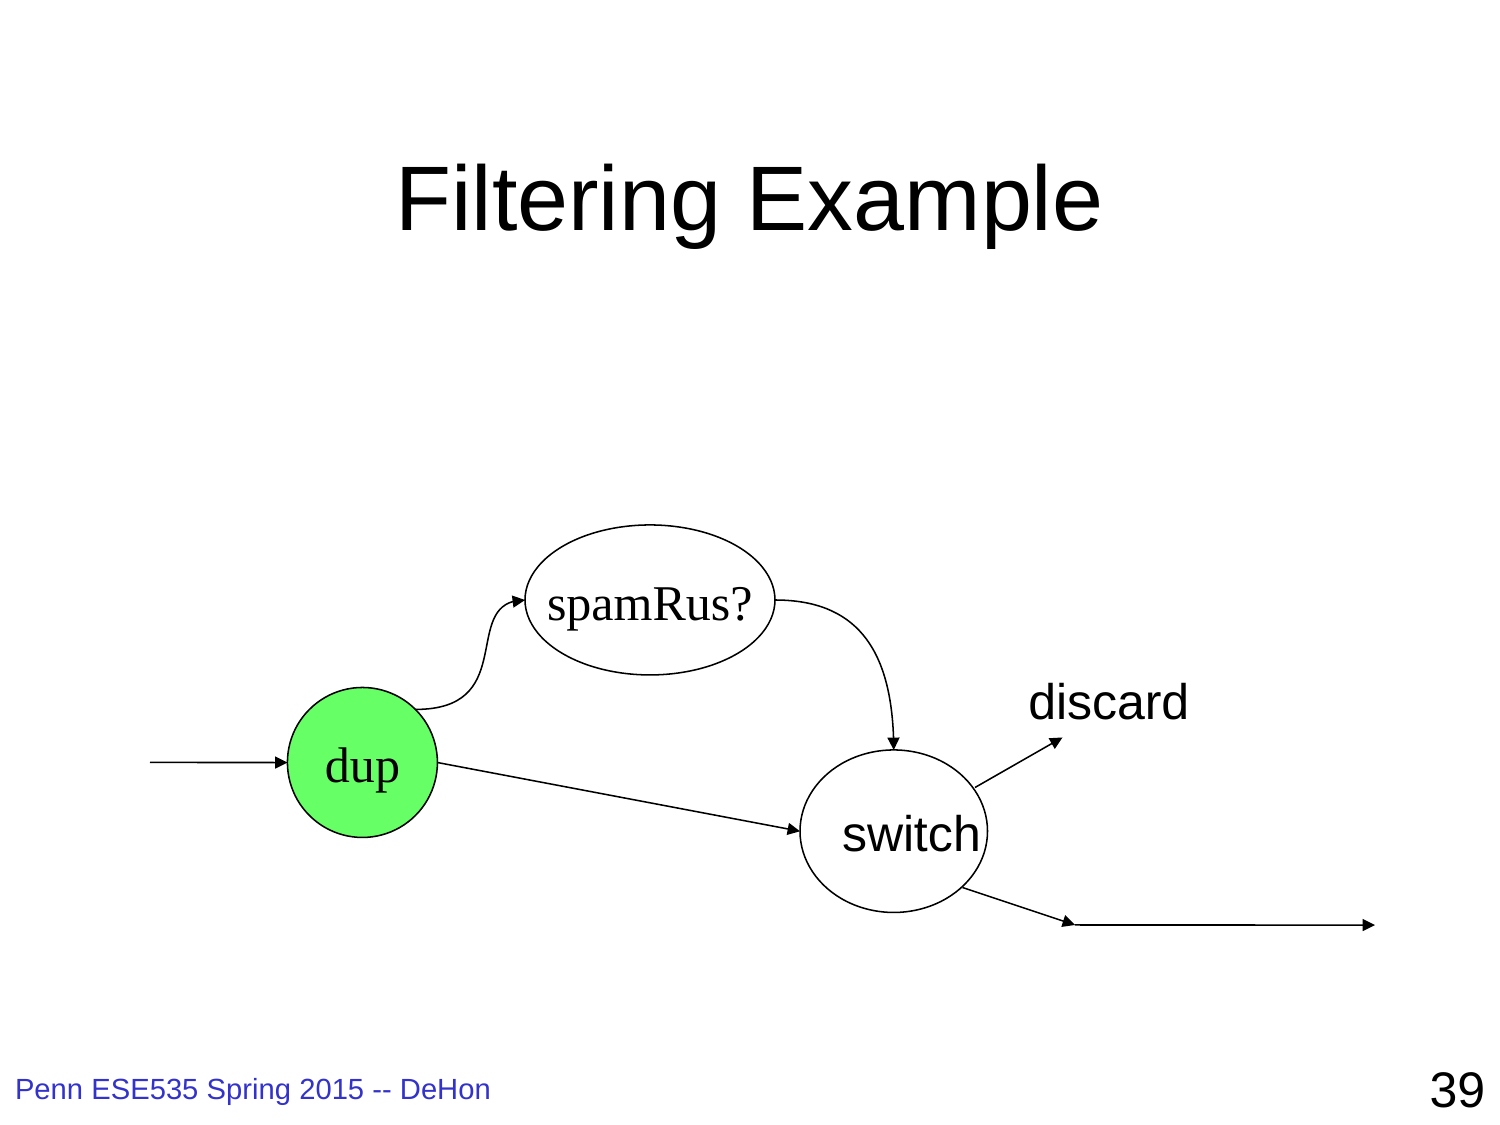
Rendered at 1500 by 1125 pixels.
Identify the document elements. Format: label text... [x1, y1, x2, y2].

text_box discard [1013, 662, 1205, 738]
text_box dup [287, 687, 438, 838]
text_box [149, 756, 288, 769]
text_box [774, 599, 894, 751]
text_box [974, 738, 1063, 788]
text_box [437, 762, 801, 832]
slide_number Penn ESE535 Spring 2015 -- DeHon [0, 1062, 576, 1125]
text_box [415, 599, 526, 710]
text_box [1074, 918, 1375, 932]
text_box spamRus? [525, 524, 775, 675]
text_box [962, 887, 1075, 927]
title Filtering Example [112, 99, 1388, 288]
text_box switch [800, 750, 988, 913]
slide_number 39 [1187, 1049, 1500, 1125]
